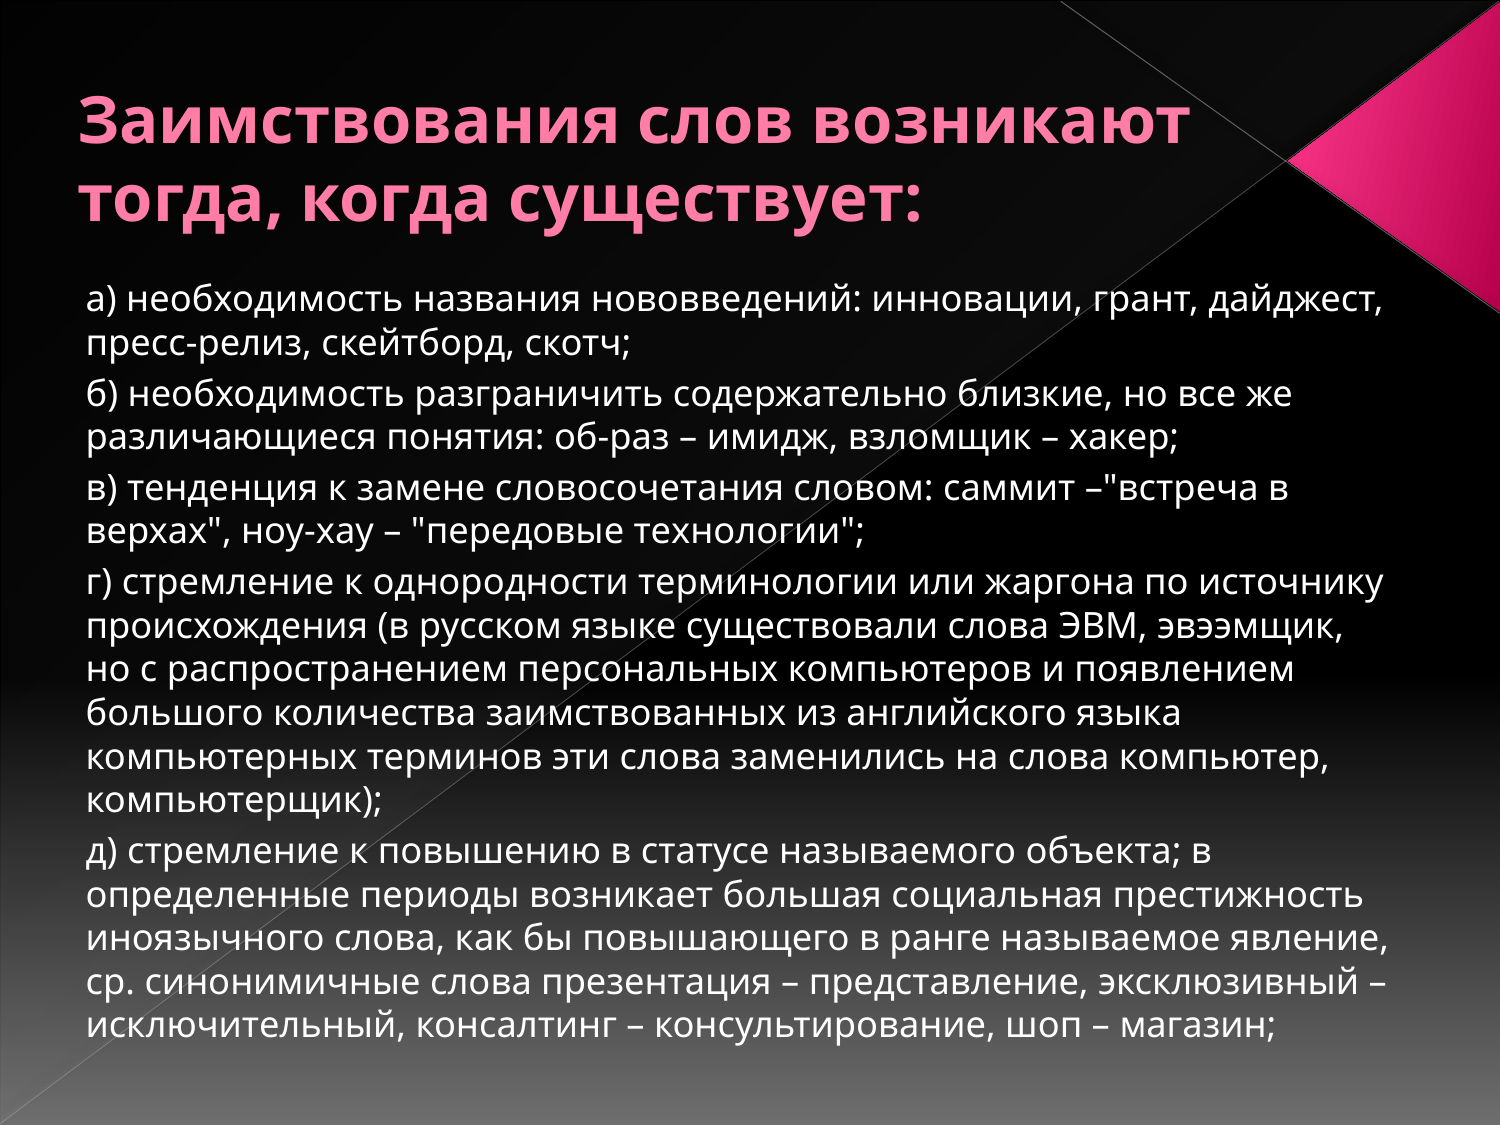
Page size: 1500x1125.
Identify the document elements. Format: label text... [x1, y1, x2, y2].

title Заимствования слов возникают тогда, когда существует: [62, 44, 1250, 267]
list а) необходимость названия нововведений: инновации, грант, дайджест, пресс-релиз, скейтборд, скотч; б) необходимость разграничить содержательно близкие, но все же различающиеся понятия: об-раз – имидж, взломщик – хакер; в) тенденция к замене словосочетания словом: саммит –"встреча в верхах", ноу-хау – "передовые технологии"; г) стремление к однородности терминологии или жаргона по источнику происхождения (в русском языке существовали слова ЭВМ, эвээмщик, но с распространением персональных компьютеров и появлением большого количества заимствованных из английского языка компьютерных терминов эти слова заменились на слова компьютер, компьютерщик); д) стремление к повышению в статусе называемого объекта; в определенные периоды возникает большая социальная престижность иноязычного слова, как бы повышающего в ранге называемое явление, ср. синонимичные слова презентация – представление, эксклюзивный – исключительный, консалтинг – консультирование, шоп – магазин; [62, 267, 1412, 1094]
